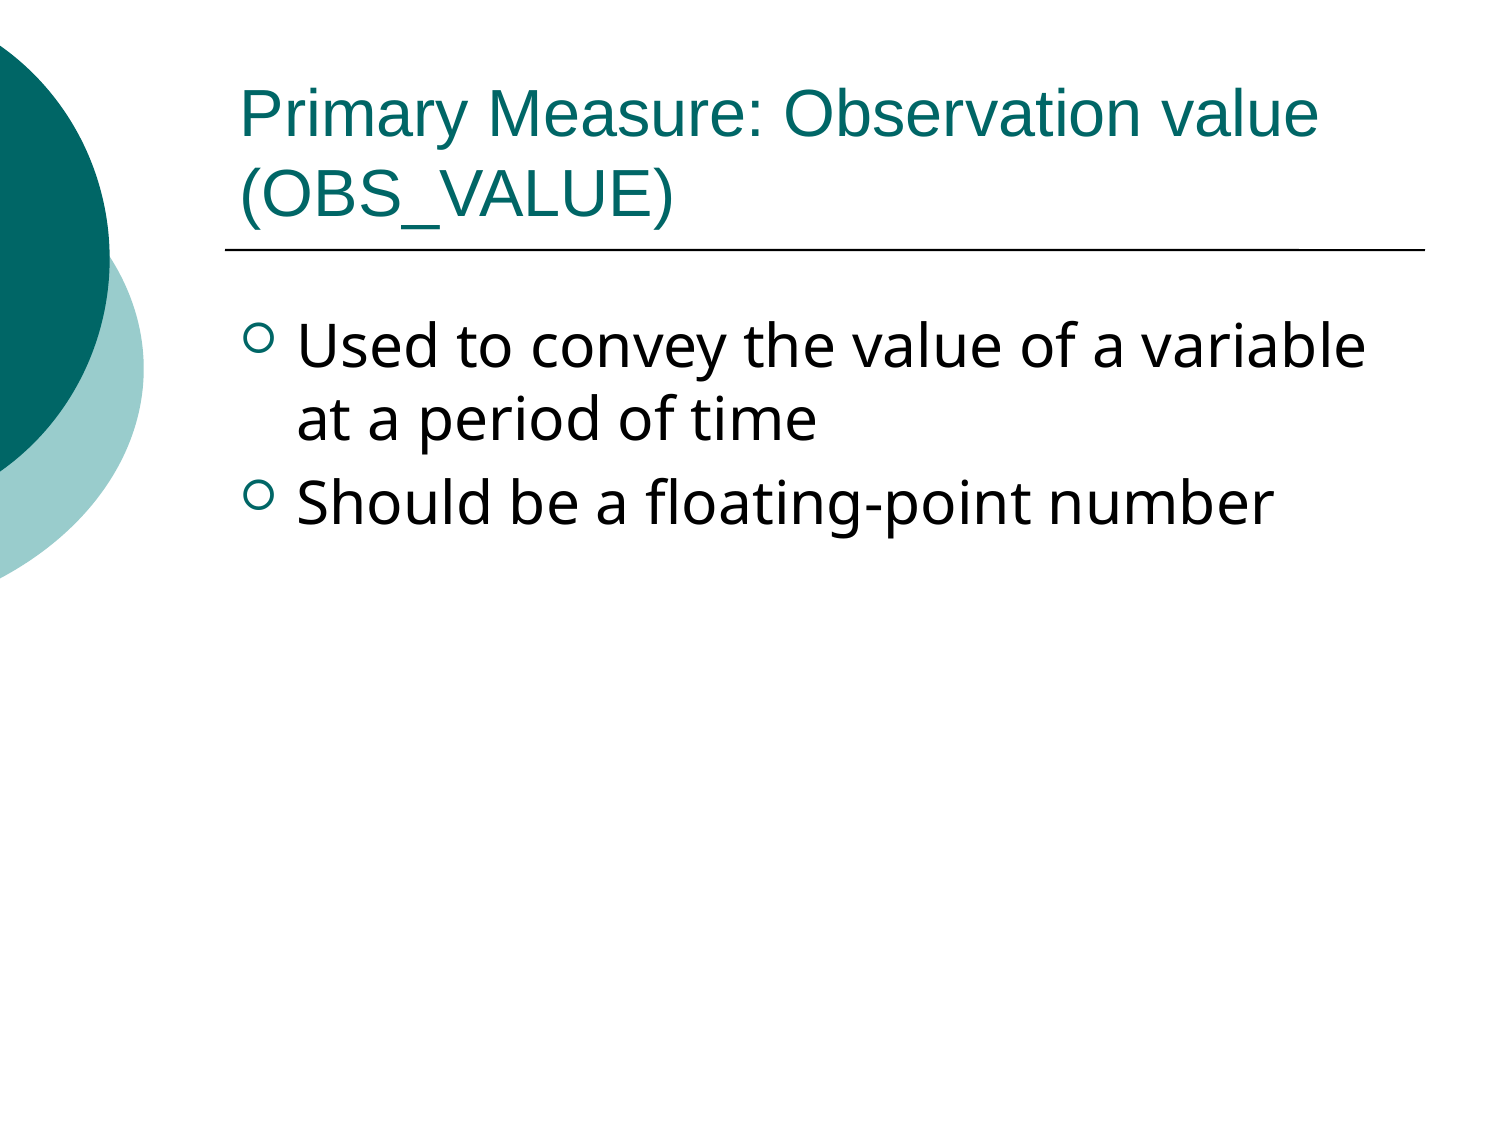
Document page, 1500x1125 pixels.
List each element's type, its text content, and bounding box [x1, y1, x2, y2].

title Primary Measure: Observation value (OBS_VALUE) [224, 49, 1425, 237]
list Used to convey the value of a variable at a period of time Should be a floating-point number [224, 299, 1425, 975]
